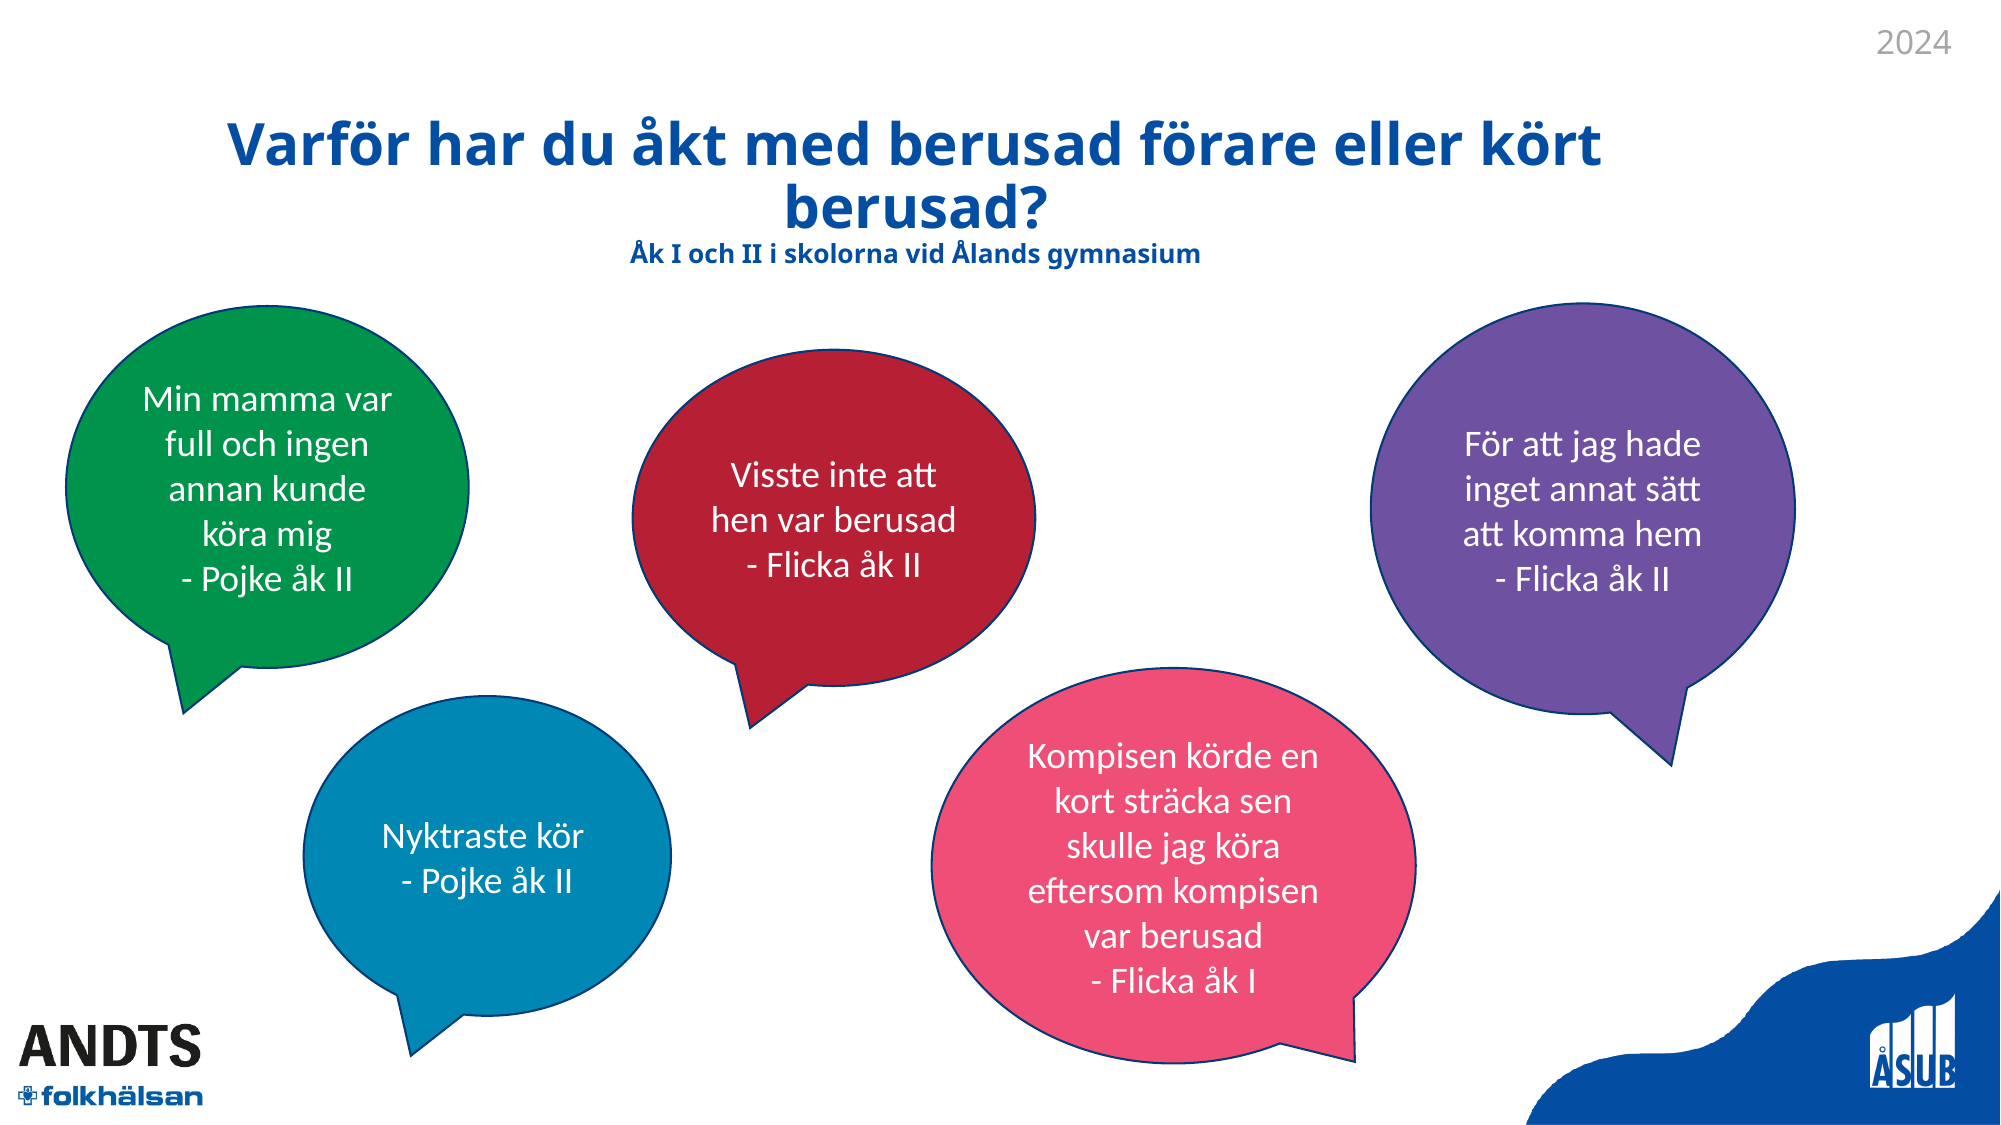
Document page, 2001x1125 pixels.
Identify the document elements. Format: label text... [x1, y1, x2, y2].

text_box Min mamma var full och ingen annan kunde köra mig - Pojke åk II [64, 304, 470, 716]
title Varför har du åkt med berusad förare eller kört berusad? Åk I och II i skolorna vid Ålands gymnasium [125, 107, 1706, 279]
text_box Visste inte att hen var berusad - Flicka åk II [631, 348, 1037, 730]
text_box För att jag hade inget annat sätt att komma hem - Flicka åk II [1369, 302, 1797, 768]
text_box Kompisen körde en kort sträcka sen skulle jag köra eftersom kompisen var berusad - Flicka åk I [930, 666, 1417, 1065]
picture [1526, 889, 2000, 1125]
picture [0, 1001, 220, 1125]
text_box Nyktraste kör - Pojke åk II [302, 695, 673, 1058]
